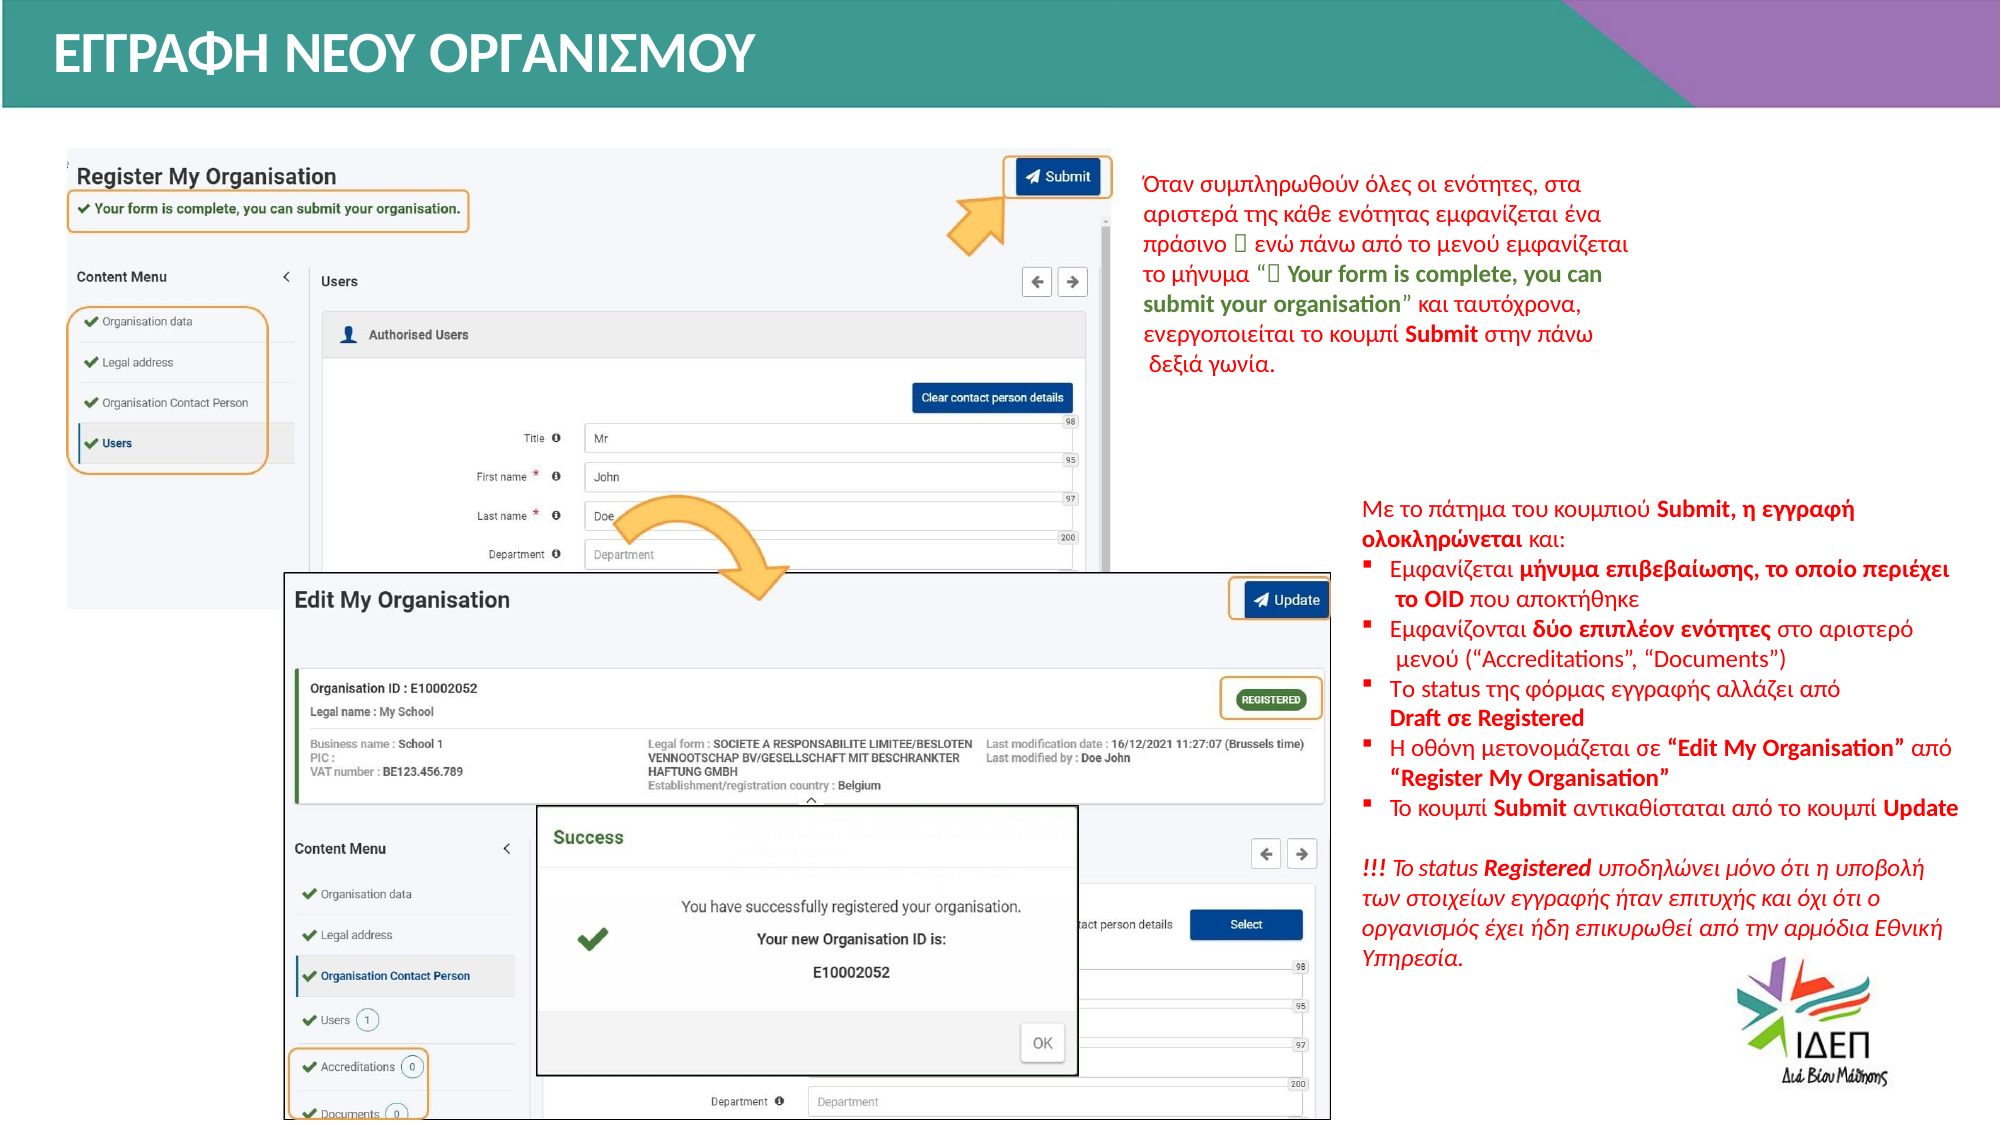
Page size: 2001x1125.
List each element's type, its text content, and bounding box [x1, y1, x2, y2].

picture [0, 0, 2000, 1125]
text_box Όταν συμπληρωθούν όλες οι ενότητες, στα αριστερά της κάθε ενότητας εμφανίζεται ένα πράσινο  ενώ πάνω από το μενού εμφανίζεται το μήνυμα “ Your form is complete, you can submit your organisation” και ταυτόχρονα, ενεργοποιείται το κουμπί Submit στην πάνω δεξιά γωνία. [1337, 165, 1638, 378]
title ΕΓΓΡΑΦΗ ΝΕΟΥ ΟΡΓΑΝΙΣΜΟΥ [51, 12, 1272, 203]
text_box Με το πάτημα του κουμπιού Submit, η εγγραφή ολοκληρώνεται και: Εμφανίζεται μήνυμα επιβεβαίωσης, το οποίο περιέχει το OID που αποκτήθηκε Εμφανίζονται δύο επιπλέον ενότητες στο αριστερό μενού (“Accreditations”, “Documents”) Tο status της φόρμας εγγραφής αλλάζει από Draft σε Registered Η οθόνη μετονομάζεται σε “Edit My Organisation” από “Register My Organisation” Το κουμπί Submit αντικαθίσταται από το κουμπί Update !!! To status Registered υποδηλώνει μόνο ότι η υποβολή των στοιχείων εγγραφής ήταν επιτυχής και όχι ότι ο οργανισμός έχει ήδη επικυρωθεί από την αρμόδια Εθνική Υπηρεσία. [1359, 490, 1968, 971]
